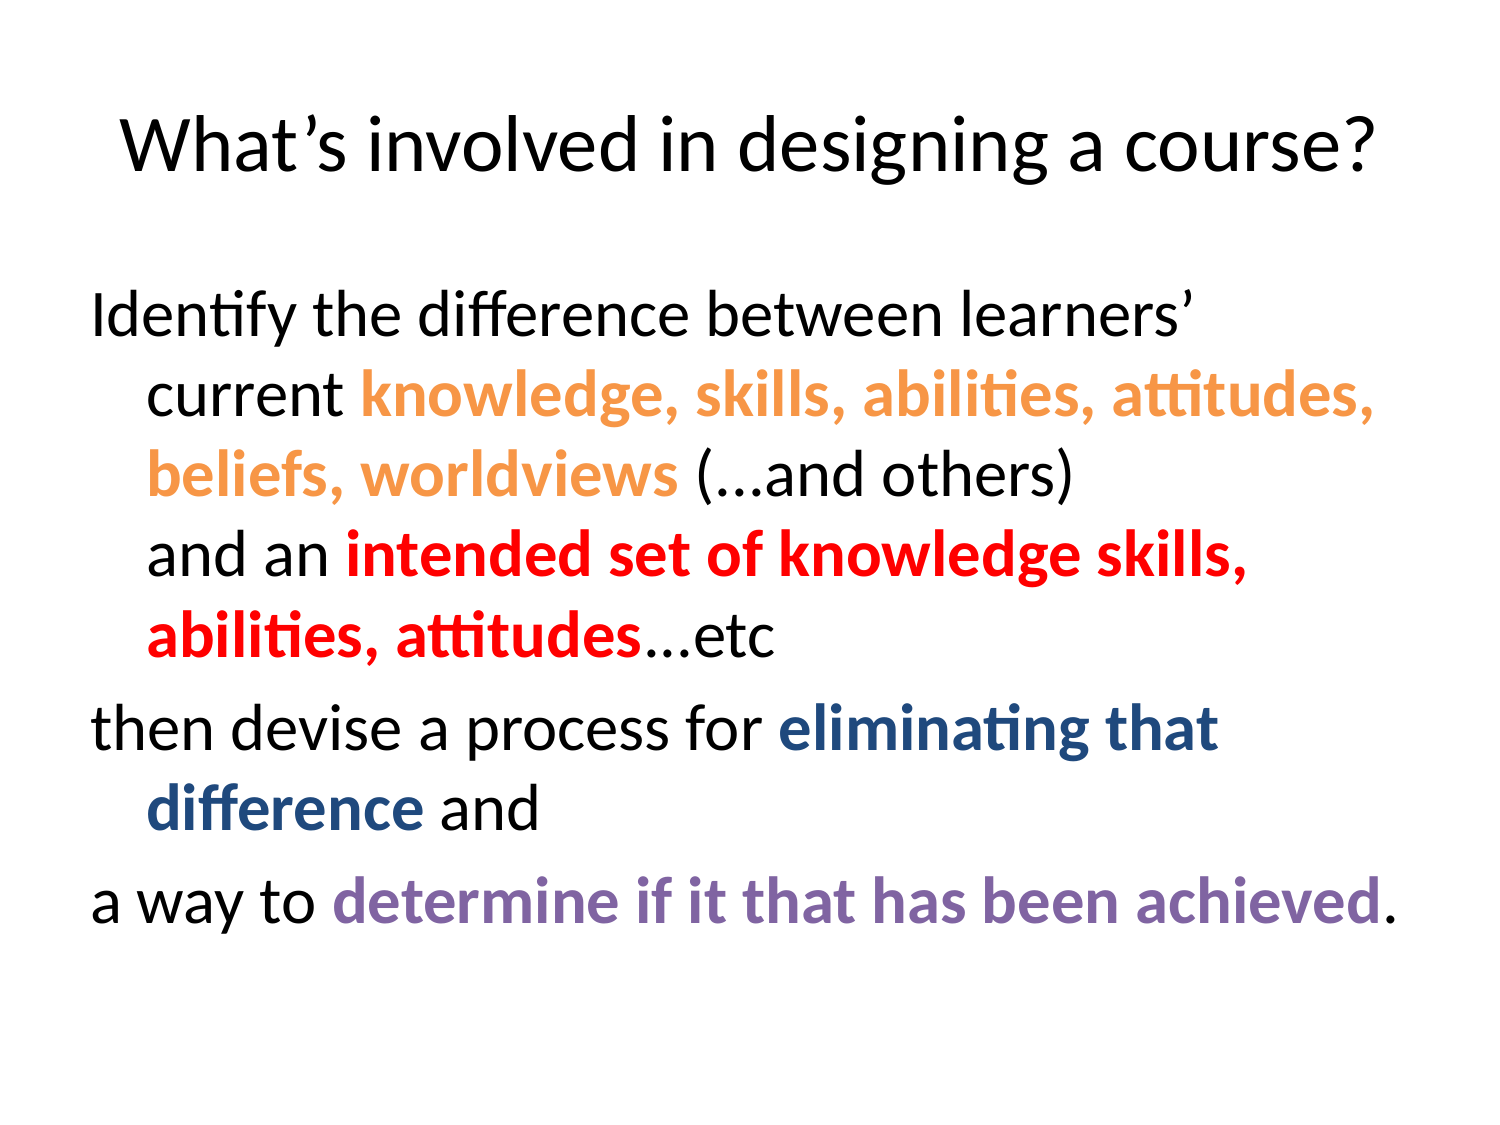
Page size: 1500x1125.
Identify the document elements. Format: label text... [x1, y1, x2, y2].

title What’s involved in designing a course? [75, 45, 1425, 233]
list Identify the difference between learners’ current knowledge, skills, abilities, attitudes, beliefs, worldviews (...and others) and an intended set of knowledge skills, abilities, attitudes...etc then devise a process for eliminating that difference and a way to determine if it that has been achieved. [75, 262, 1425, 1005]
